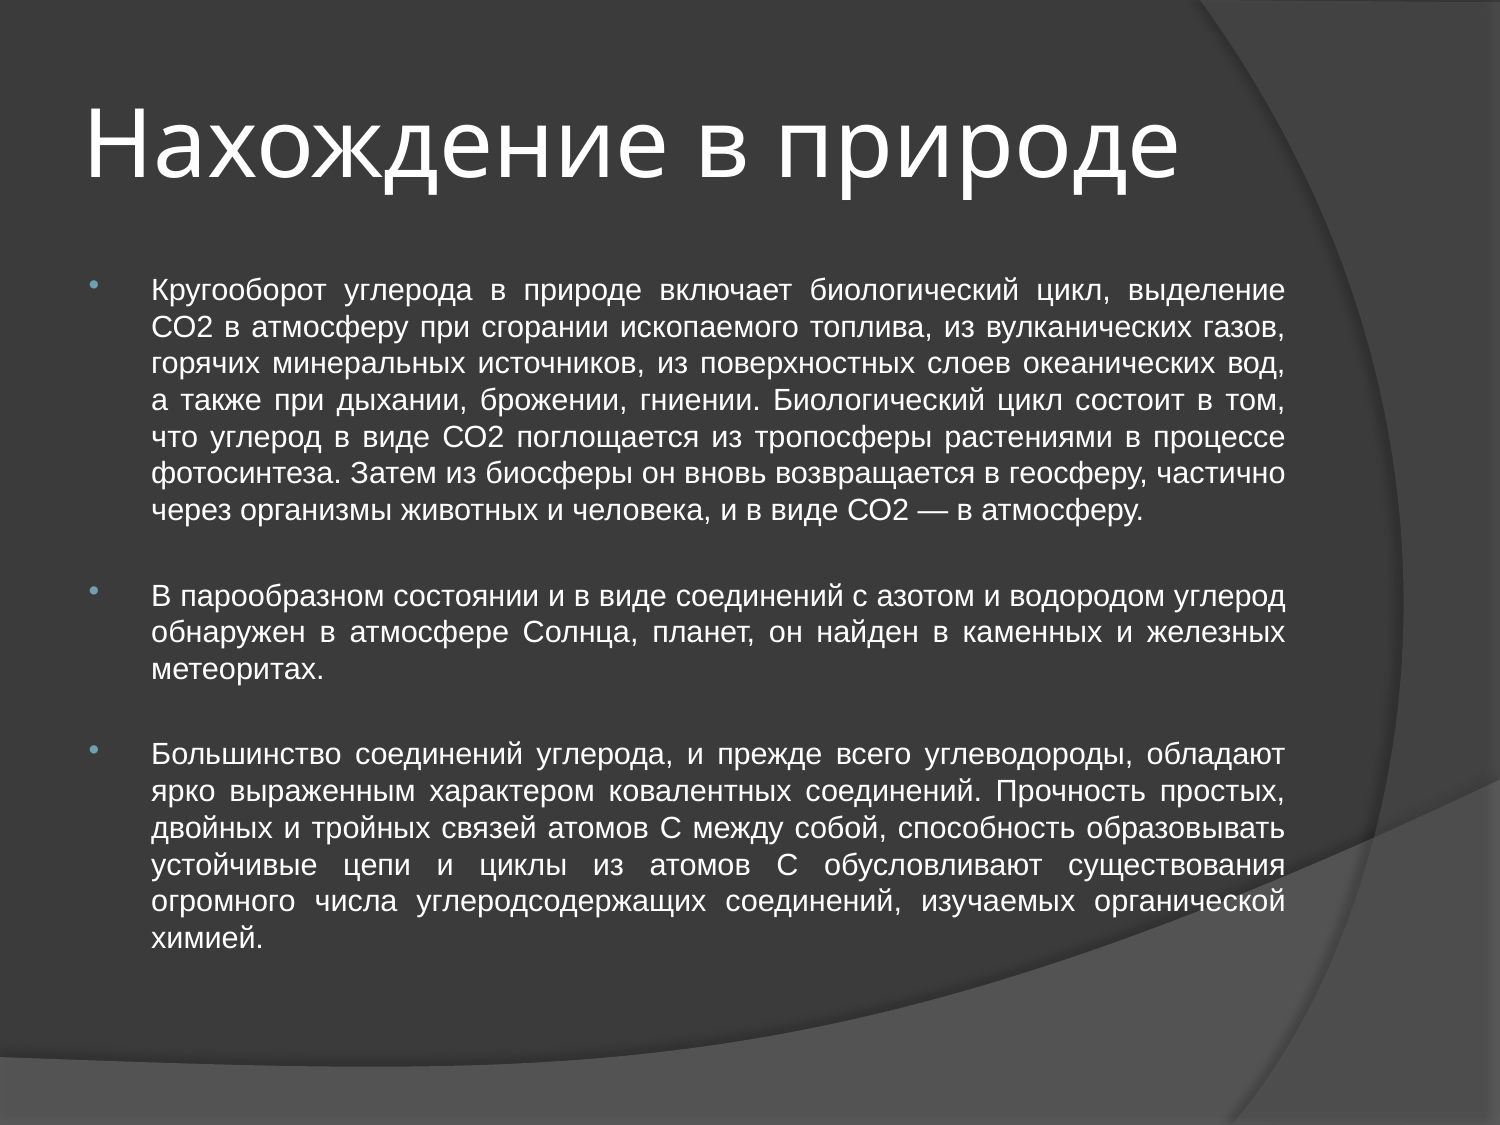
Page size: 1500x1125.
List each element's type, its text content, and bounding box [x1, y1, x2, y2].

title Нахождение в природе [75, 45, 1300, 233]
list Кругооборот углерода в природе включает биологический цикл, выделение СО2 в атмосферу при сгорании ископаемого топлива, из вулканических газов, горячих минеральных источников, из поверхностных слоев океанических вод, а также при дыхании, брожении, гниении. Биологический цикл состоит в том, что углерод в виде СО2 поглощается из тропосферы растениями в процессе фотосинтеза. Затем из биосферы он вновь возвращается в геосферу, частично через организмы животных и человека, и в виде СО2 — в атмосферу. В парообразном состоянии и в виде соединений с азотом и водородом углерод обнаружен в атмосфере Солнца, планет, он найден в каменных и железных метеоритах. Большинство соединений углерода, и прежде всего углеводороды, обладают ярко выраженным характером ковалентных соединений. Прочность простых, двойных и тройных связей атомов С между собой, способность образовывать устойчивые цепи и циклы из атомов С обусловливают существования огромного числа углеродсодержащих соединений, изучаемых органической химией. [75, 262, 1300, 1005]
